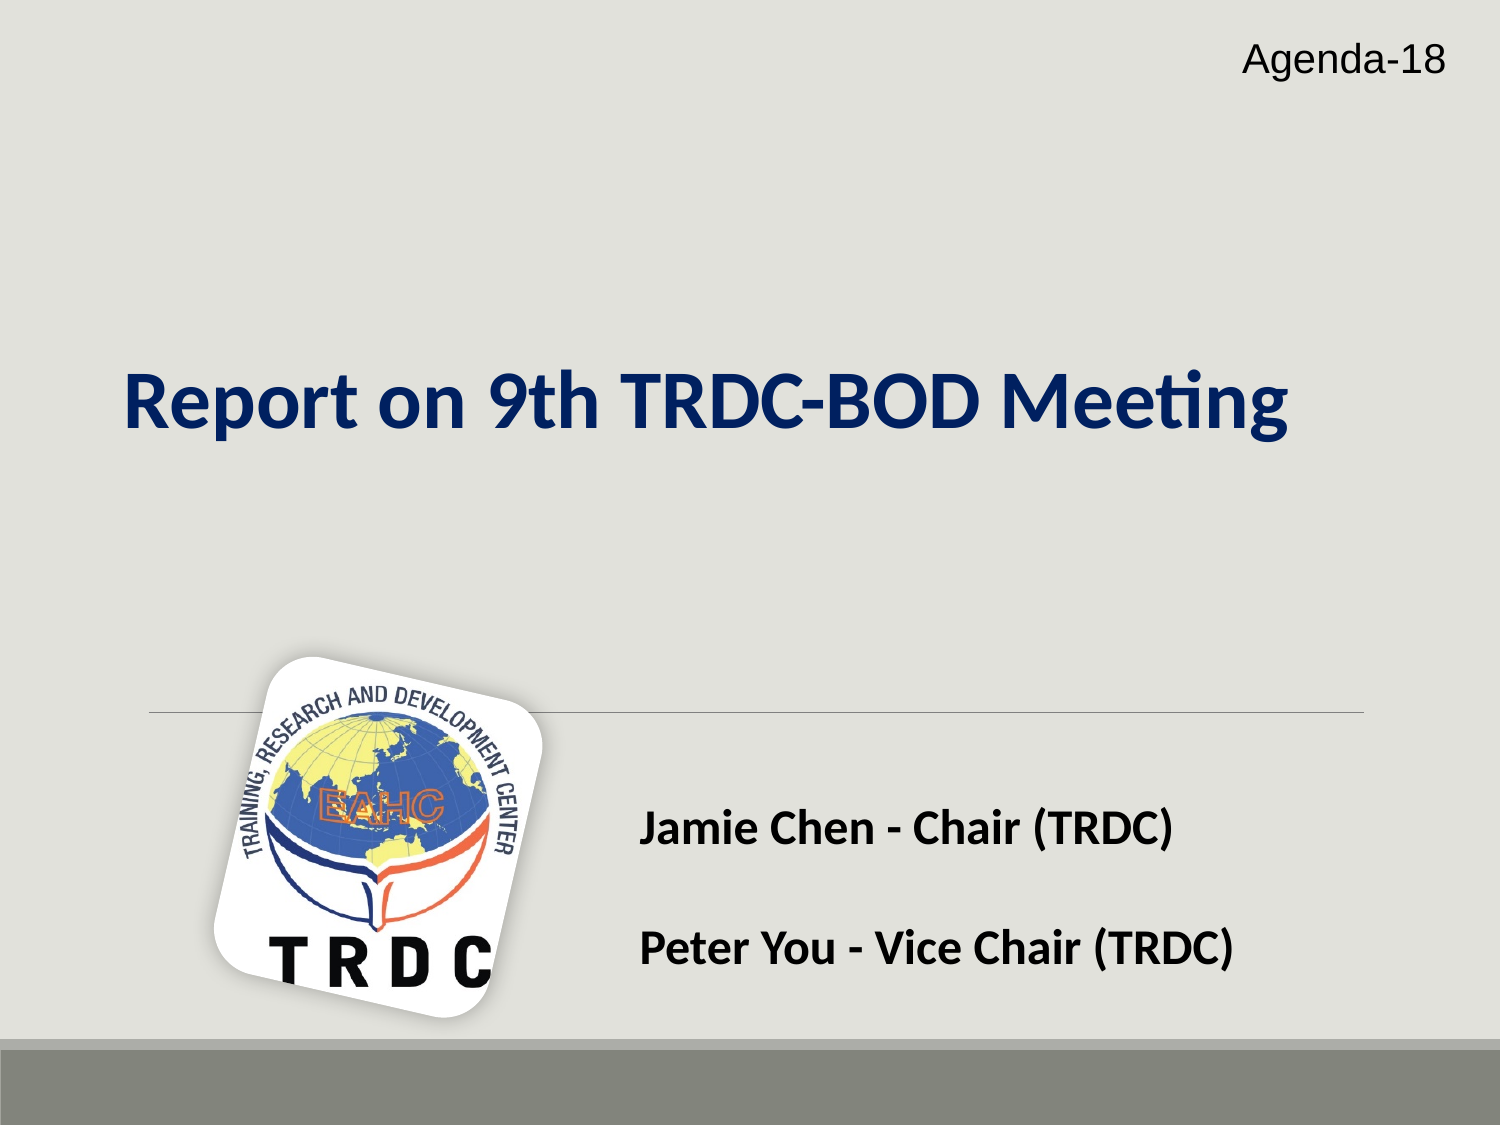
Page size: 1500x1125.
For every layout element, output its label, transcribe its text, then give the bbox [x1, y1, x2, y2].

picture [213, 656, 543, 1018]
text_box Jamie Chen - Chair (TRDC) Peter You - Vice Chair (TRDC) [624, 727, 1375, 982]
text_box Report on 9th TRDC-BOD Meeting [108, 287, 1459, 603]
text_box Agenda-18 [1227, 24, 1462, 90]
